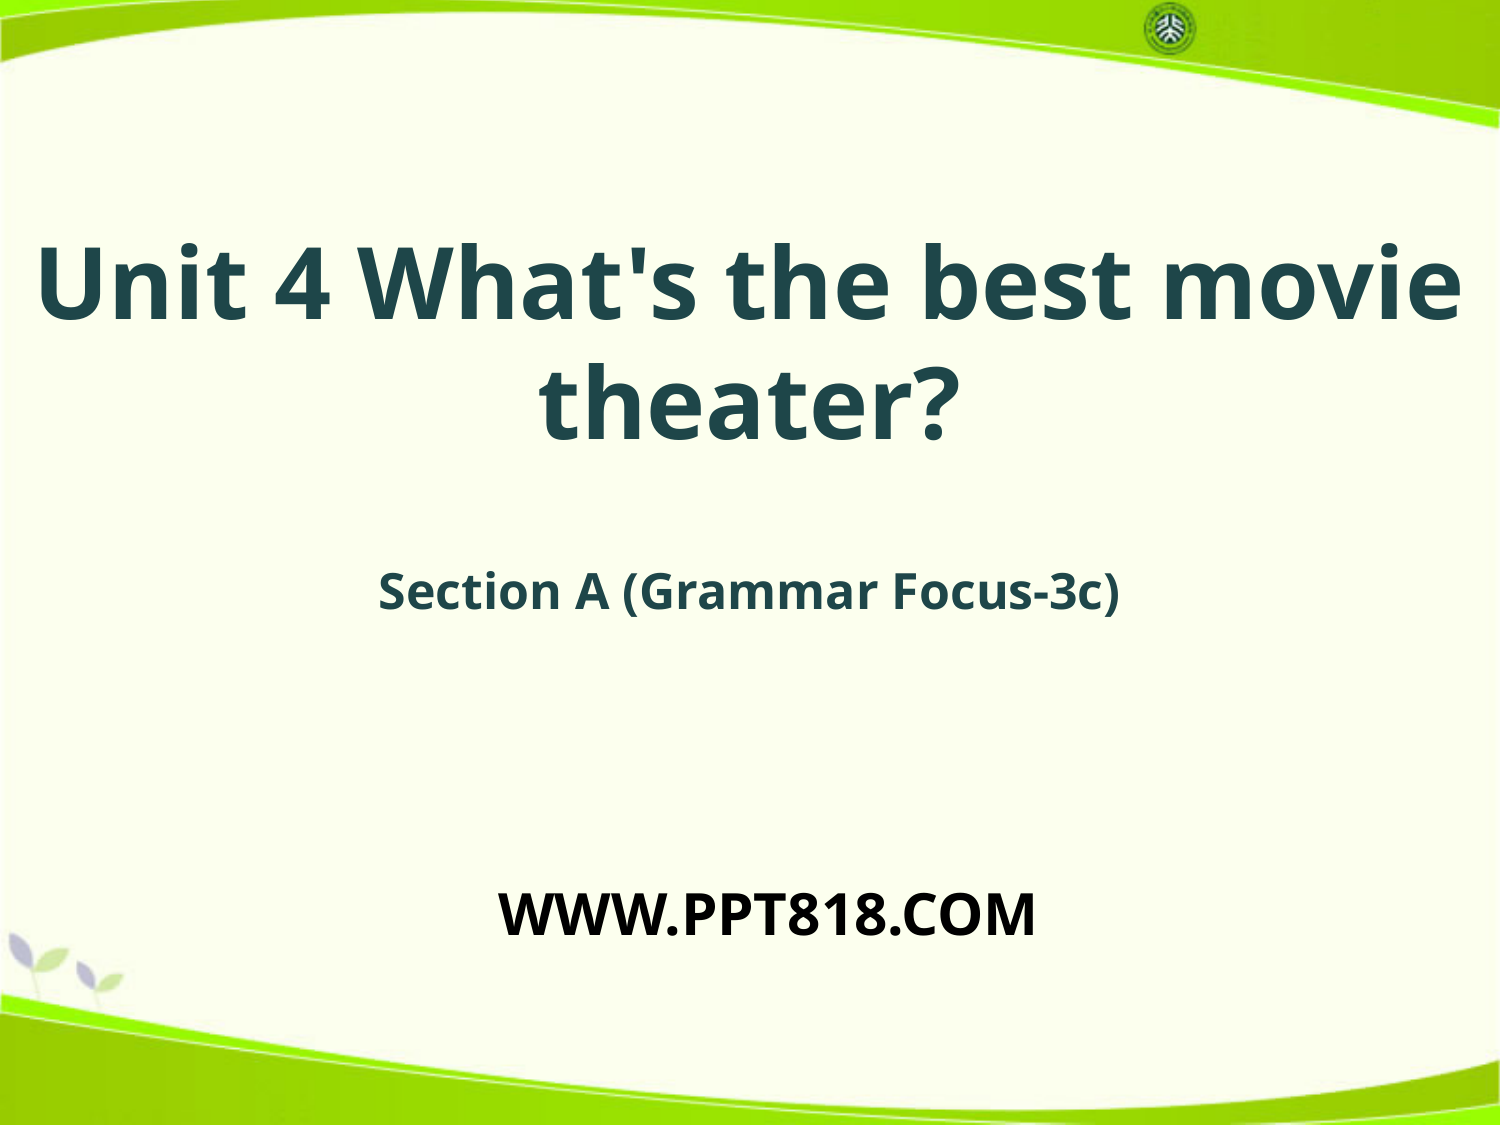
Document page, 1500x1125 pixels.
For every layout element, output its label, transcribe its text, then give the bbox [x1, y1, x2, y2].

picture [0, 628, 1500, 1125]
text_box Unit 4 What's the best movie theater? Section A (Grammar Focus-3c) [0, 212, 1500, 628]
text_box WWW.PPT818.COM [427, 862, 1110, 955]
picture [0, 0, 1500, 212]
